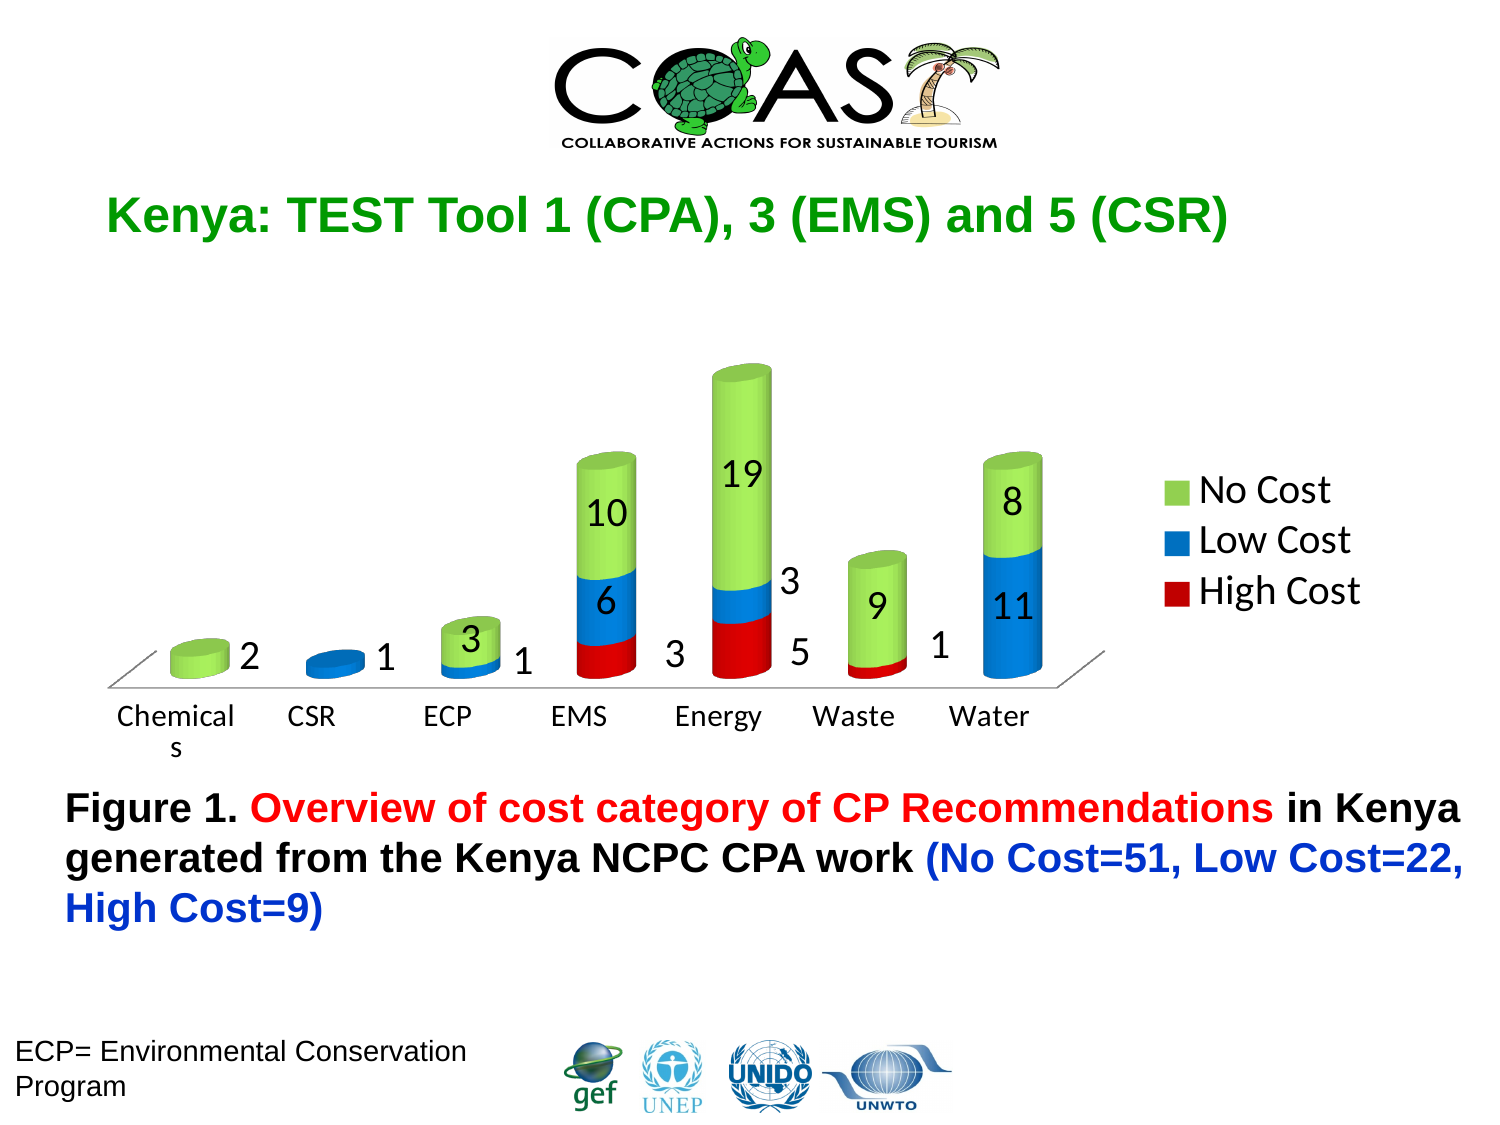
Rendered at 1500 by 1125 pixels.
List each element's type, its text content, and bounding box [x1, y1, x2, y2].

picture [729, 1040, 812, 1113]
picture [639, 1040, 706, 1113]
text_box ECP= Environmental Conservation Program [0, 1024, 550, 1110]
text_box [0, 0, 1500, 75]
text_box Figure 1. Overview of cost category of CP Recommendations in Kenya generated from the Kenya NCPC CPA work (No Cost=51, Low Cost=22, High Cost=9) [50, 773, 1500, 989]
picture [549, 75, 1000, 148]
picture [819, 1040, 953, 1113]
picture [562, 1040, 624, 1113]
title Kenya: TEST Tool 1 (CPA), 3 (EMS) and 5 (CSR) [37, 174, 1313, 326]
chart [62, 312, 1388, 776]
